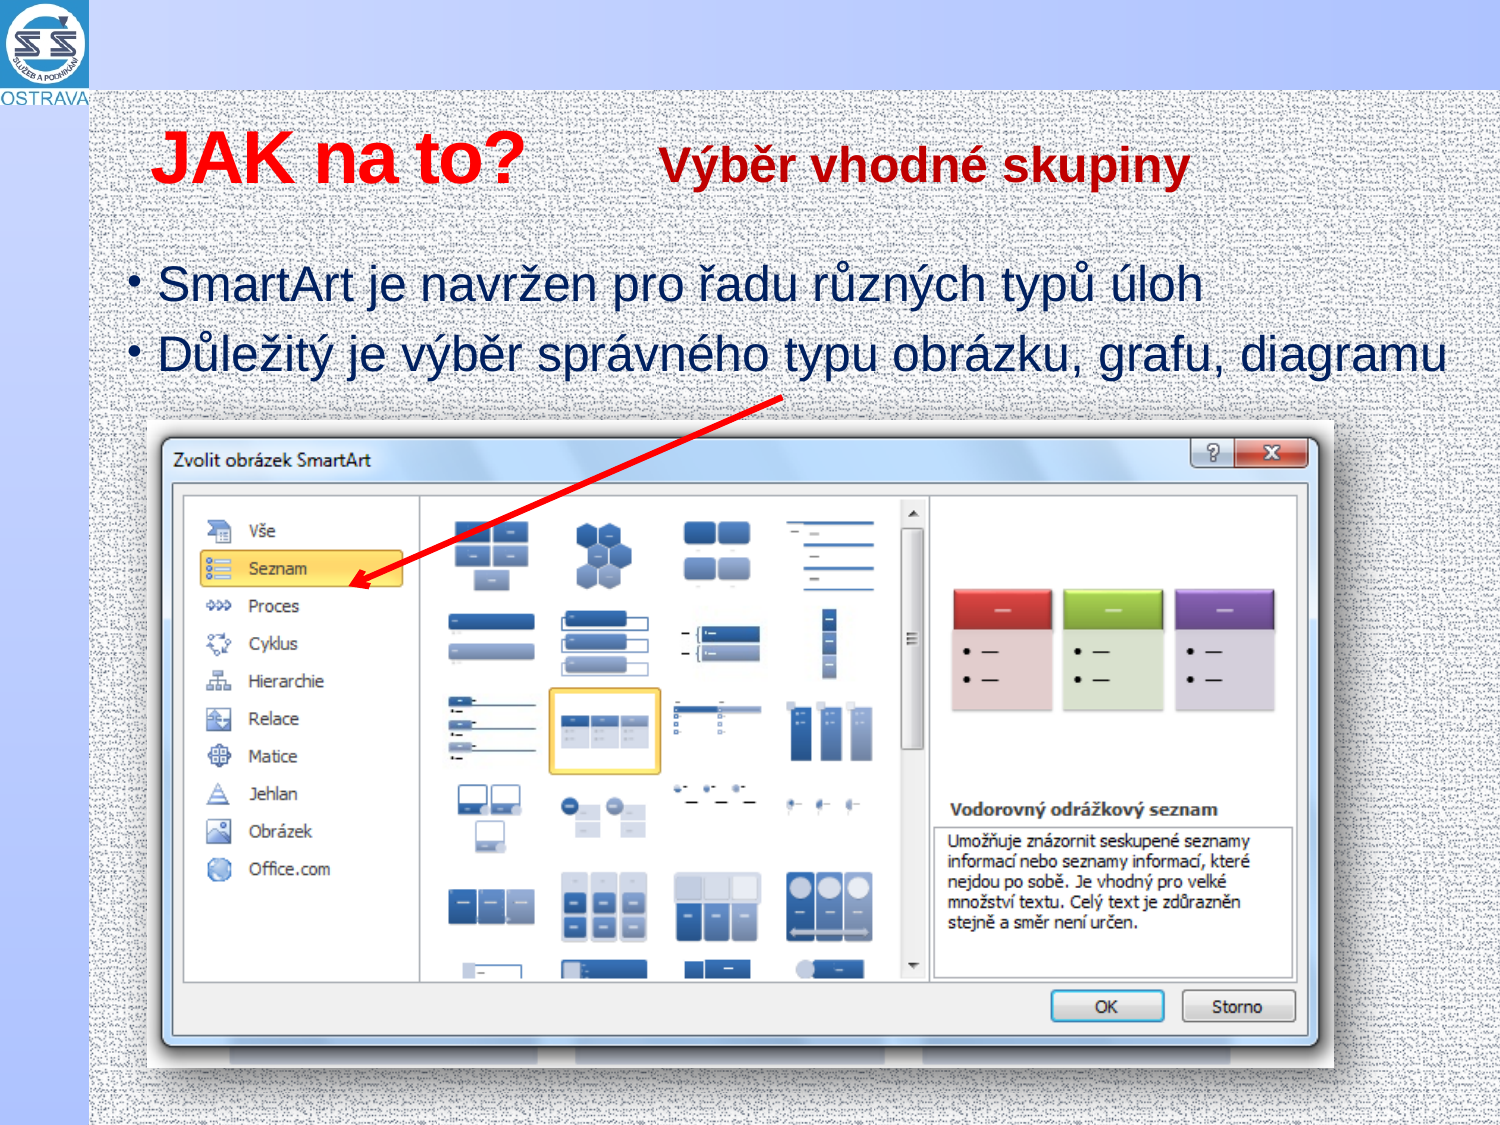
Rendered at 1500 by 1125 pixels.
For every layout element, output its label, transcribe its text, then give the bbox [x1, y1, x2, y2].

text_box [348, 396, 783, 587]
picture [0, 0, 89, 105]
text_box Výběr vhodné skupiny [644, 125, 1471, 201]
title JAK na to? [135, 94, 644, 213]
picture [147, 420, 1334, 1068]
list SmartArt je navržen pro řadu různých typů úloh Důležitý je výběr správného typu obrázku, grafu, diagramu [112, 243, 1471, 1100]
